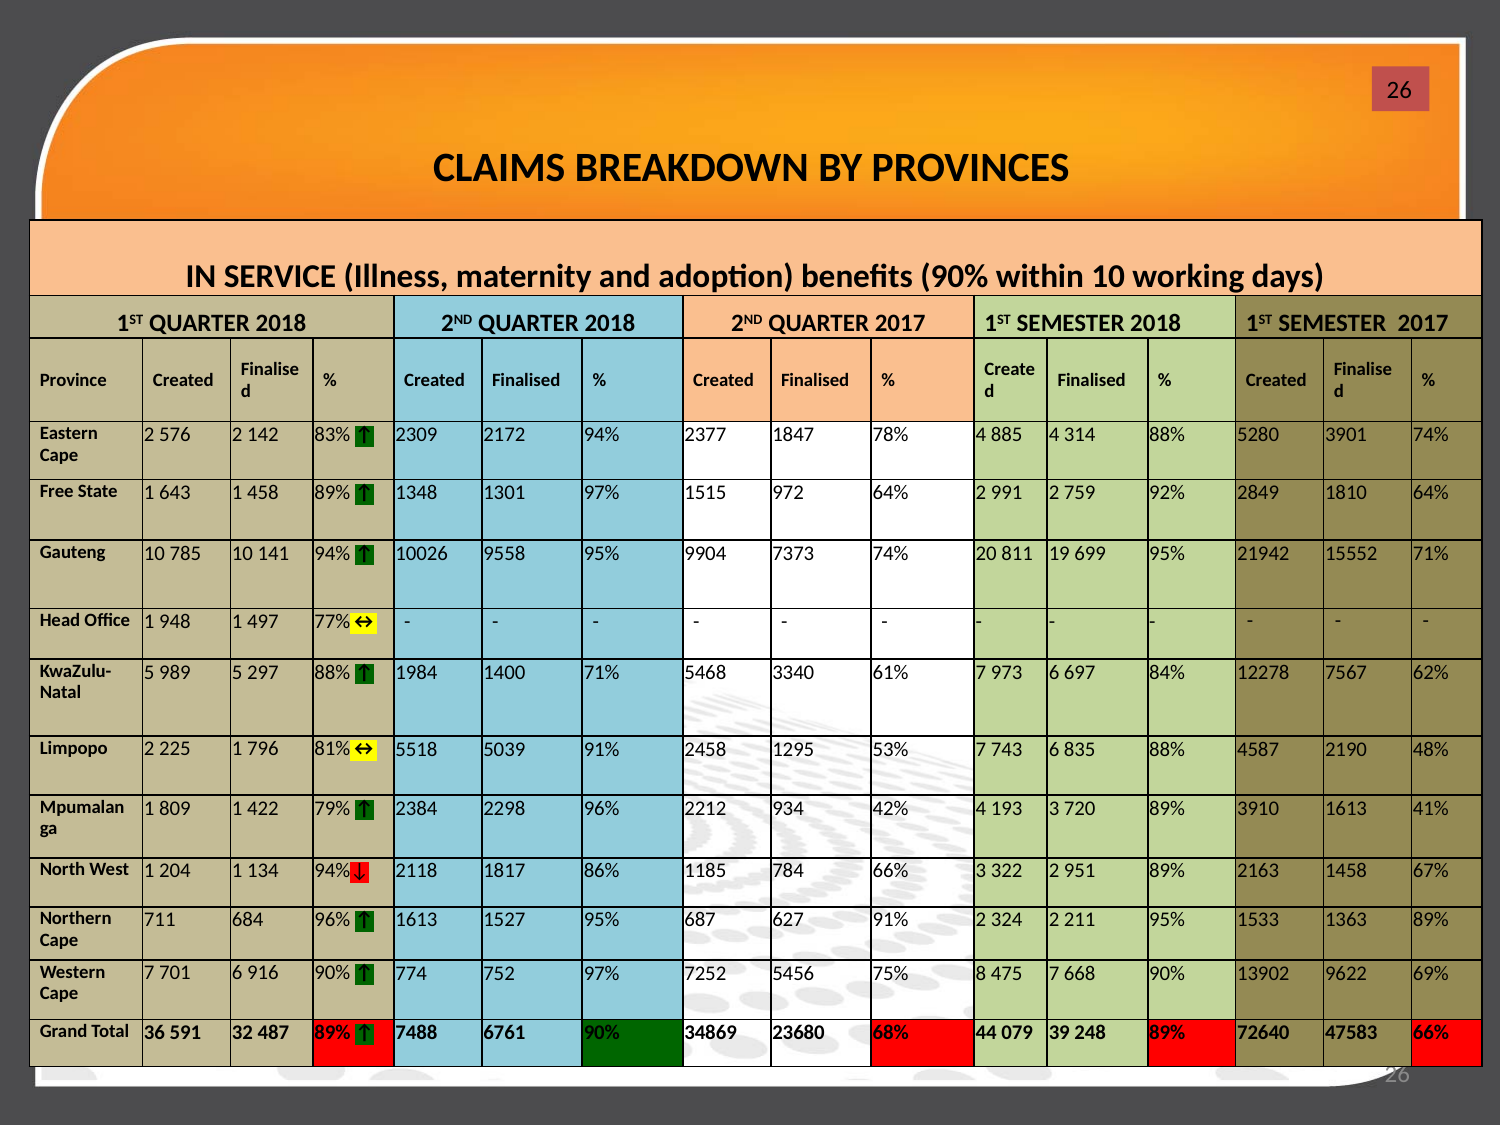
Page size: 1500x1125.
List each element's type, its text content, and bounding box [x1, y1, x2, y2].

table_cell 90% [1149, 961, 1235, 1019]
table_cell 10 141 [231, 541, 312, 608]
table_cell 23680 [772, 1020, 870, 1066]
table_cell % [1412, 339, 1481, 421]
table_cell Finalised [1048, 339, 1147, 421]
table_cell 2 576 [143, 422, 230, 479]
text_box CLAIMS BREAKDOWN BY PROVINCES [77, 132, 1425, 198]
table_cell Created [975, 339, 1046, 421]
table_cell 10026 [395, 541, 481, 608]
table_cell 934 [772, 796, 870, 857]
table_cell 1 497 [231, 609, 312, 658]
table_cell Free State [30, 480, 142, 539]
table_cell - [1324, 609, 1411, 658]
table_cell 5 989 [143, 660, 230, 735]
table_header IN SERVICE (Illness, maternity and adoption) benefits (90% within 10 working days) [30, 221, 1481, 295]
table_cell 1458 [1324, 859, 1411, 906]
table_cell 2163 [1236, 859, 1323, 906]
table_cell 64% [1412, 480, 1481, 539]
table_cell 86% [583, 859, 682, 906]
table_cell 19 699 [1048, 541, 1147, 608]
table_cell 6 835 [1048, 737, 1147, 794]
table_cell 83% ↑ [314, 422, 393, 479]
table_cell 2212 [684, 796, 770, 857]
table_cell 2377 [684, 422, 770, 479]
table_cell 2298 [483, 796, 581, 857]
table_cell 2 324 [975, 908, 1046, 959]
table_cell 2ND QUARTER 2017 [684, 296, 973, 337]
table_cell Limpopo [30, 737, 142, 794]
table_cell 2 991 [975, 480, 1046, 539]
table_cell 8 475 [975, 961, 1046, 1019]
table_cell 5280 [1236, 422, 1323, 479]
table_cell Created [143, 339, 230, 421]
table_cell 75% [872, 961, 973, 1019]
table_cell 6761 [483, 1020, 581, 1066]
table_cell 95% [583, 908, 682, 959]
table_cell 1515 [684, 480, 770, 539]
table_cell 1810 [1324, 480, 1411, 539]
table_cell - [1149, 609, 1235, 658]
table_cell 89% ↑ [314, 480, 393, 539]
table_cell 41% [1412, 796, 1481, 857]
table_cell 42% [872, 796, 973, 857]
table_cell 2 142 [231, 422, 312, 479]
table_cell 94% ↑ [314, 541, 393, 608]
table_cell Finalised [231, 339, 312, 421]
table_cell 1 796 [231, 737, 312, 794]
table_cell 5518 [395, 737, 481, 794]
table_cell 97% [583, 480, 682, 539]
table_cell Grand Total [30, 1020, 142, 1066]
table_cell Created [1236, 339, 1323, 421]
table_cell 2190 [1324, 737, 1411, 794]
table_cell 91% [583, 737, 682, 794]
table_cell Finalised [772, 339, 870, 421]
table_cell 48% [1412, 737, 1481, 794]
table_cell 74% [872, 541, 973, 608]
table_cell 71% [583, 660, 682, 735]
table_cell 5468 [684, 660, 770, 735]
table_cell 1527 [483, 908, 581, 959]
table_cell 1301 [483, 480, 581, 539]
table_cell 94%↓ [314, 859, 393, 906]
table_cell 7567 [1324, 660, 1411, 735]
table_cell Northern Cape [30, 908, 142, 959]
table_cell 5 297 [231, 660, 312, 735]
table_cell 88% [1149, 737, 1235, 794]
table_cell Western Cape [30, 961, 142, 1019]
table_cell % [314, 339, 393, 421]
table_cell 1295 [772, 737, 870, 794]
table_cell 74% [1412, 422, 1481, 479]
table_cell 3901 [1324, 422, 1411, 479]
table_cell 2118 [395, 859, 481, 906]
table_cell 34869 [684, 1020, 770, 1066]
table_cell 5039 [483, 737, 581, 794]
table_cell 9622 [1324, 961, 1411, 1019]
table_cell 784 [772, 859, 870, 906]
table_cell - [1236, 609, 1323, 658]
table_cell 4 193 [975, 796, 1046, 857]
table_cell 1185 [684, 859, 770, 906]
table_cell 94% [583, 422, 682, 479]
table_cell 96% [583, 796, 682, 857]
table_cell 774 [395, 961, 481, 1019]
picture [0, 0, 1500, 1125]
table_cell 1613 [1324, 796, 1411, 857]
table_cell 1 134 [231, 859, 312, 906]
table_cell 3340 [772, 660, 870, 735]
table_cell 2458 [684, 737, 770, 794]
table_cell Created [395, 339, 481, 421]
table_cell 2172 [483, 422, 581, 479]
table_cell 71% [1412, 541, 1481, 608]
table_cell 66% [1412, 1020, 1481, 1066]
table_cell - [1048, 609, 1147, 658]
table_cell 7 743 [975, 737, 1046, 794]
table_cell 89% ↑ [314, 1020, 393, 1066]
table_cell 2849 [1236, 480, 1323, 539]
table_cell 90% [583, 1020, 682, 1066]
table_cell 89% [1149, 796, 1235, 857]
table_cell % [872, 339, 973, 421]
table_cell 32 487 [231, 1020, 312, 1066]
table_cell 89% [1149, 859, 1235, 906]
table_cell 1ST SEMESTER 2017 [1236, 296, 1481, 337]
table_cell 1847 [772, 422, 870, 479]
table_cell 1400 [483, 660, 581, 735]
table_cell 91% [872, 908, 973, 959]
table_cell - [975, 609, 1046, 658]
table_cell 3 720 [1048, 796, 1147, 857]
table_cell - [583, 609, 682, 658]
table_cell 66% [872, 859, 973, 906]
table_cell 1ST QUARTER 2018 [30, 296, 393, 337]
table_cell 88% ↑ [314, 660, 393, 735]
table_cell 711 [143, 908, 230, 959]
table_cell Gauteng [30, 541, 142, 608]
table_cell 89% [1149, 1020, 1235, 1066]
table_cell 2309 [395, 422, 481, 479]
table_cell 627 [772, 908, 870, 959]
table_cell 9904 [684, 541, 770, 608]
table_cell 3910 [1236, 796, 1323, 857]
table_cell 67% [1412, 859, 1481, 906]
table_cell 2384 [395, 796, 481, 857]
table_cell % [583, 339, 682, 421]
table_cell 2 225 [143, 737, 230, 794]
table_cell - [684, 609, 770, 658]
table_cell - [483, 609, 581, 658]
table_cell 2 211 [1048, 908, 1147, 959]
table_cell % [1149, 339, 1235, 421]
table_cell 1348 [395, 480, 481, 539]
table_cell 64% [872, 480, 973, 539]
table_cell KwaZulu-Natal [30, 660, 142, 735]
table_cell 95% [583, 541, 682, 608]
table_cell 88% [1149, 422, 1235, 479]
table_cell 36 591 [143, 1020, 230, 1066]
table_cell 21942 [1236, 541, 1323, 608]
table_cell 1363 [1324, 908, 1411, 959]
table_cell 90% ↑ [314, 961, 393, 1019]
table_cell 78% [872, 422, 973, 479]
table_cell Eastern Cape [30, 422, 142, 479]
table_cell 53% [872, 737, 973, 794]
table_cell 5456 [772, 961, 870, 1019]
table_cell 9558 [483, 541, 581, 608]
table_cell Head Office [30, 609, 142, 658]
table_cell 69% [1412, 961, 1481, 1019]
table_cell 1613 [395, 908, 481, 959]
table_cell 4 314 [1048, 422, 1147, 479]
table_cell 15552 [1324, 541, 1411, 608]
table_cell 7 973 [975, 660, 1046, 735]
table_cell 7373 [772, 541, 870, 608]
table_cell 1533 [1236, 908, 1323, 959]
table_cell 6 916 [231, 961, 312, 1019]
table_cell 1 422 [231, 796, 312, 857]
table_cell 97% [583, 961, 682, 1019]
text_box 26 [1371, 66, 1430, 112]
table_cell 4587 [1236, 737, 1323, 794]
table_cell 972 [772, 480, 870, 539]
table_cell 44 079 [975, 1020, 1046, 1066]
table_cell 684 [231, 908, 312, 959]
table_cell 2ND QUARTER 2018 [395, 296, 682, 337]
slide_number 26 [1074, 1067, 1425, 1103]
table_cell 89% [1412, 908, 1481, 959]
table_cell 1 809 [143, 796, 230, 857]
table_cell 95% [1149, 908, 1235, 959]
table_cell 4 885 [975, 422, 1046, 479]
table_cell 2 759 [1048, 480, 1147, 539]
table_cell 92% [1149, 480, 1235, 539]
table_cell Finalised [483, 339, 581, 421]
table_cell 1 643 [143, 480, 230, 539]
table_cell 7252 [684, 961, 770, 1019]
table_cell 77%↔ [314, 609, 393, 658]
table_cell 7 701 [143, 961, 230, 1019]
table_cell 39 248 [1048, 1020, 1147, 1066]
table_cell Mpumalanga [30, 796, 142, 857]
table_cell North West [30, 859, 142, 906]
table_cell - [395, 609, 481, 658]
table_cell 1 458 [231, 480, 312, 539]
table_cell 7 668 [1048, 961, 1147, 1019]
table_cell 752 [483, 961, 581, 1019]
table_cell 2 951 [1048, 859, 1147, 906]
table_cell Province [30, 339, 142, 421]
table_cell 72640 [1236, 1020, 1323, 1066]
table_cell Finalised [1324, 339, 1411, 421]
table_cell 687 [684, 908, 770, 959]
table_cell 10 785 [143, 541, 230, 608]
table_cell 1ST SEMESTER 2018 [975, 296, 1235, 337]
table_cell - [872, 609, 973, 658]
table_cell 47583 [1324, 1020, 1411, 1066]
table_cell 3 322 [975, 859, 1046, 906]
table_cell 1984 [395, 660, 481, 735]
table_cell 1 204 [143, 859, 230, 906]
table_cell 84% [1149, 660, 1235, 735]
table_cell 7488 [395, 1020, 481, 1066]
table_cell - [1412, 609, 1481, 658]
table_cell 79% ↑ [314, 796, 393, 857]
table_cell 1817 [483, 859, 581, 906]
table_cell 95% [1149, 541, 1235, 608]
table_cell 6 697 [1048, 660, 1147, 735]
table_cell - [772, 609, 870, 658]
table_cell 61% [872, 660, 973, 735]
table_cell 12278 [1236, 660, 1323, 735]
table_cell 1 948 [143, 609, 230, 658]
table_cell 96% ↑ [314, 908, 393, 959]
table_cell Created [684, 339, 770, 421]
table_cell 68% [872, 1020, 973, 1066]
table_cell 13902 [1236, 961, 1323, 1019]
table_cell 81%↔ [314, 737, 393, 794]
table_cell 62% [1412, 660, 1481, 735]
table_cell 20 811 [975, 541, 1046, 608]
